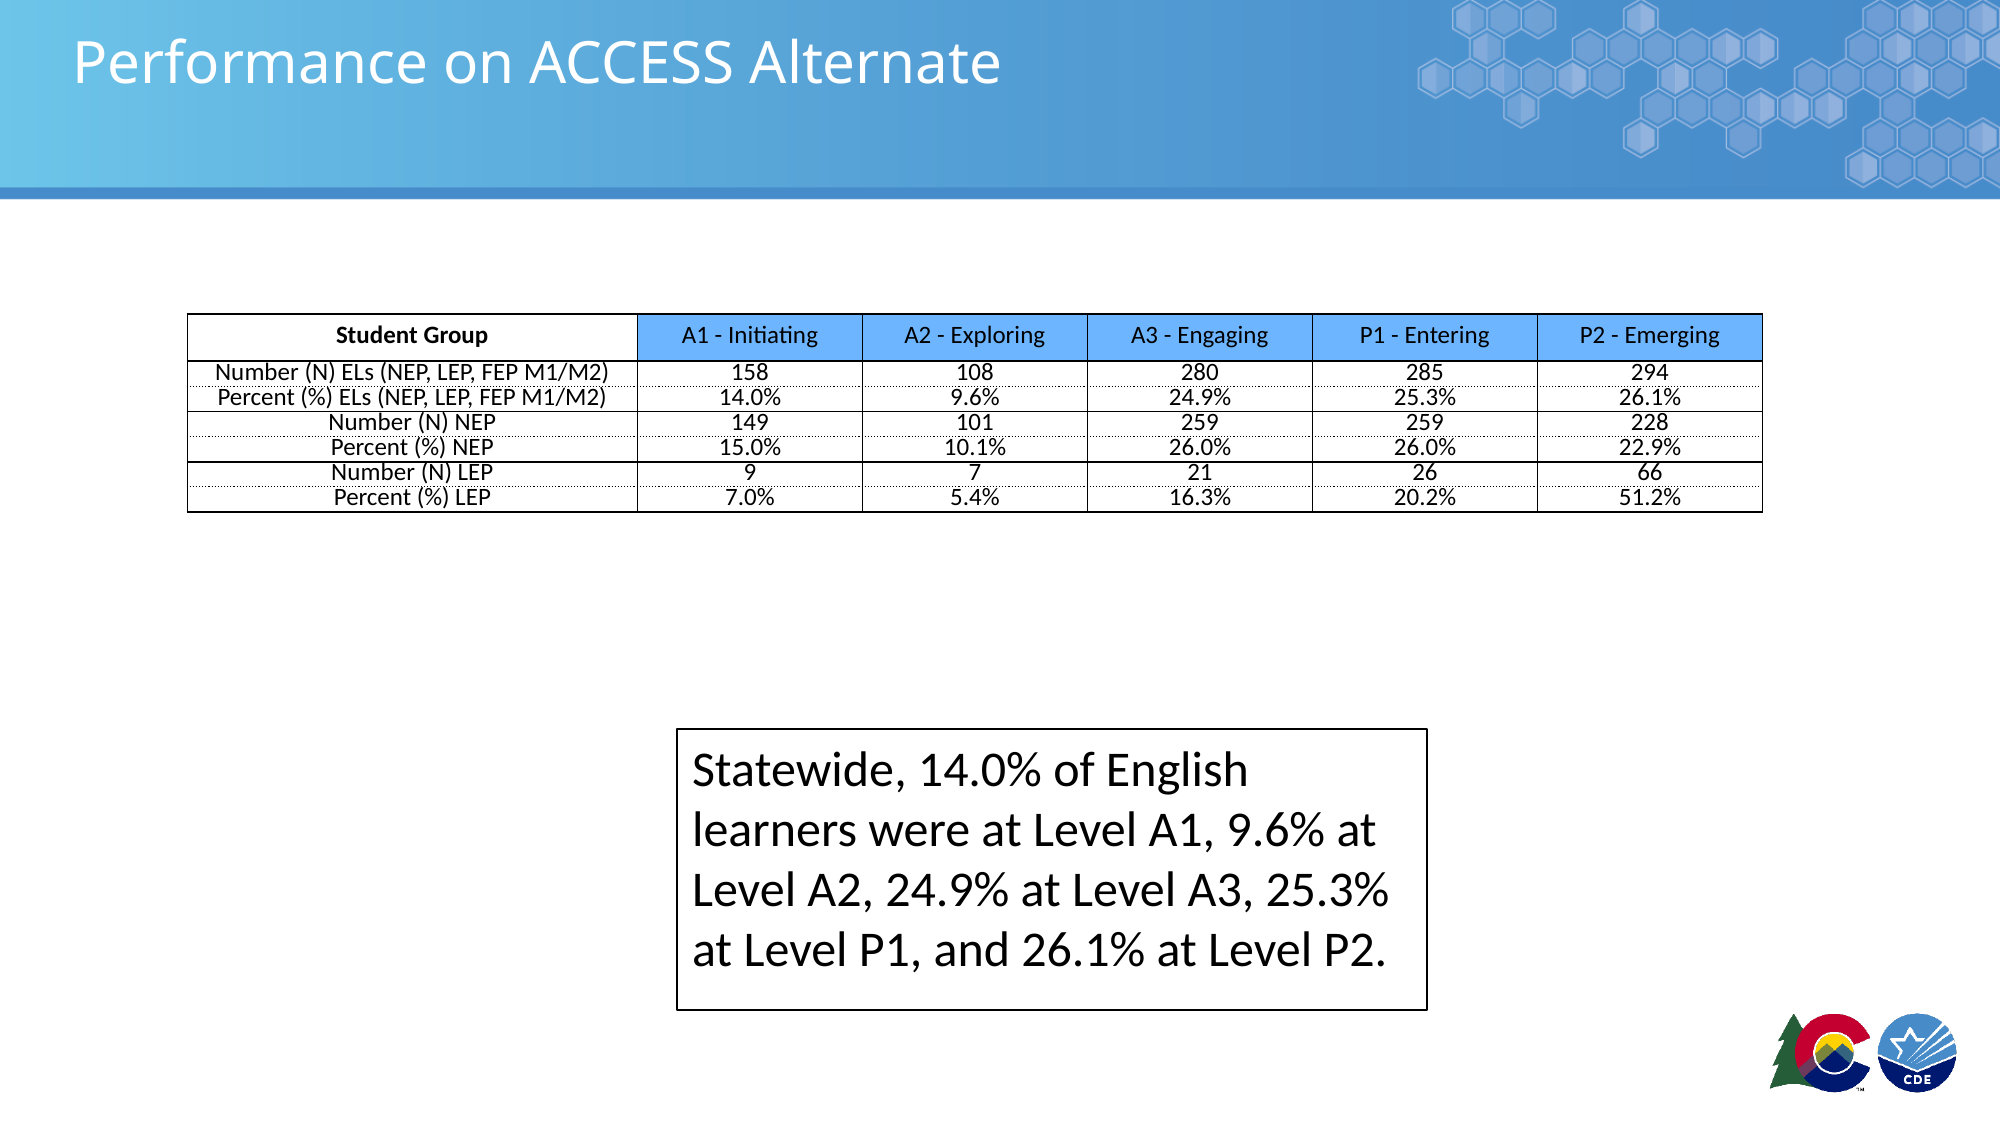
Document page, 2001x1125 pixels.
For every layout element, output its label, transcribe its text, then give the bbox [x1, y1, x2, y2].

table_cell 10.1% [863, 437, 1087, 461]
table_cell 21 [1088, 463, 1312, 487]
table_cell 294 [1538, 362, 1762, 386]
table_cell 15.0% [638, 437, 862, 461]
table_cell 16.3% [1088, 487, 1312, 511]
table_cell 26.1% [1538, 386, 1762, 411]
table_cell Number (N) ELs (NEP, LEP, FEP M1/M2) [188, 362, 637, 386]
table_cell Percent (%) NEP [188, 437, 637, 461]
list Statewide, 14.0% of English learners were at Level A1, 9.6% at Level A2, 24.9% at Level A3, 25.3% at Level P1, and 26.1% at Level P2. [677, 729, 1428, 1011]
table_header Student Group [188, 315, 637, 360]
table_cell 26.0% [1088, 437, 1312, 461]
table_cell 7.0% [638, 487, 862, 511]
table_header P1 - Entering [1313, 315, 1537, 360]
table_cell 26 [1313, 463, 1537, 487]
table_cell 5.4% [863, 487, 1087, 511]
table_cell 7 [863, 463, 1087, 487]
table_cell 25.3% [1313, 386, 1537, 411]
table_cell Number (N) NEP [188, 412, 637, 437]
table_header A3 - Engaging [1088, 315, 1312, 360]
table_header P2 - Emerging [1538, 315, 1762, 360]
table_cell Percent (%) ELs (NEP, LEP, FEP M1/M2) [188, 386, 637, 411]
table_cell Number (N) LEP [188, 463, 637, 487]
table_header A1 - Initiating [638, 315, 862, 360]
table_cell 24.9% [1088, 386, 1312, 411]
table_cell 9 [638, 463, 862, 487]
table_cell 149 [638, 412, 862, 437]
table_cell 228 [1538, 412, 1762, 437]
table_cell 9.6% [863, 386, 1087, 411]
table_cell 101 [863, 412, 1087, 437]
table_header A2 - Exploring [863, 315, 1087, 360]
title Performance on ACCESS Alternate [72, 33, 1396, 182]
table_cell 51.2% [1538, 487, 1762, 511]
table_cell 66 [1538, 463, 1762, 487]
picture [0, 0, 2000, 200]
table_cell 14.0% [638, 386, 862, 411]
table_cell 285 [1313, 362, 1537, 386]
table_cell 280 [1088, 362, 1312, 386]
table_cell 20.2% [1313, 487, 1537, 511]
table_cell Percent (%) LEP [188, 487, 637, 511]
table_cell 22.9% [1538, 437, 1762, 461]
picture [1768, 1012, 1957, 1093]
table_cell 108 [863, 362, 1087, 386]
table_cell 259 [1088, 412, 1312, 437]
table_cell 259 [1313, 412, 1537, 437]
table_cell 26.0% [1313, 437, 1537, 461]
table_cell 158 [638, 362, 862, 386]
